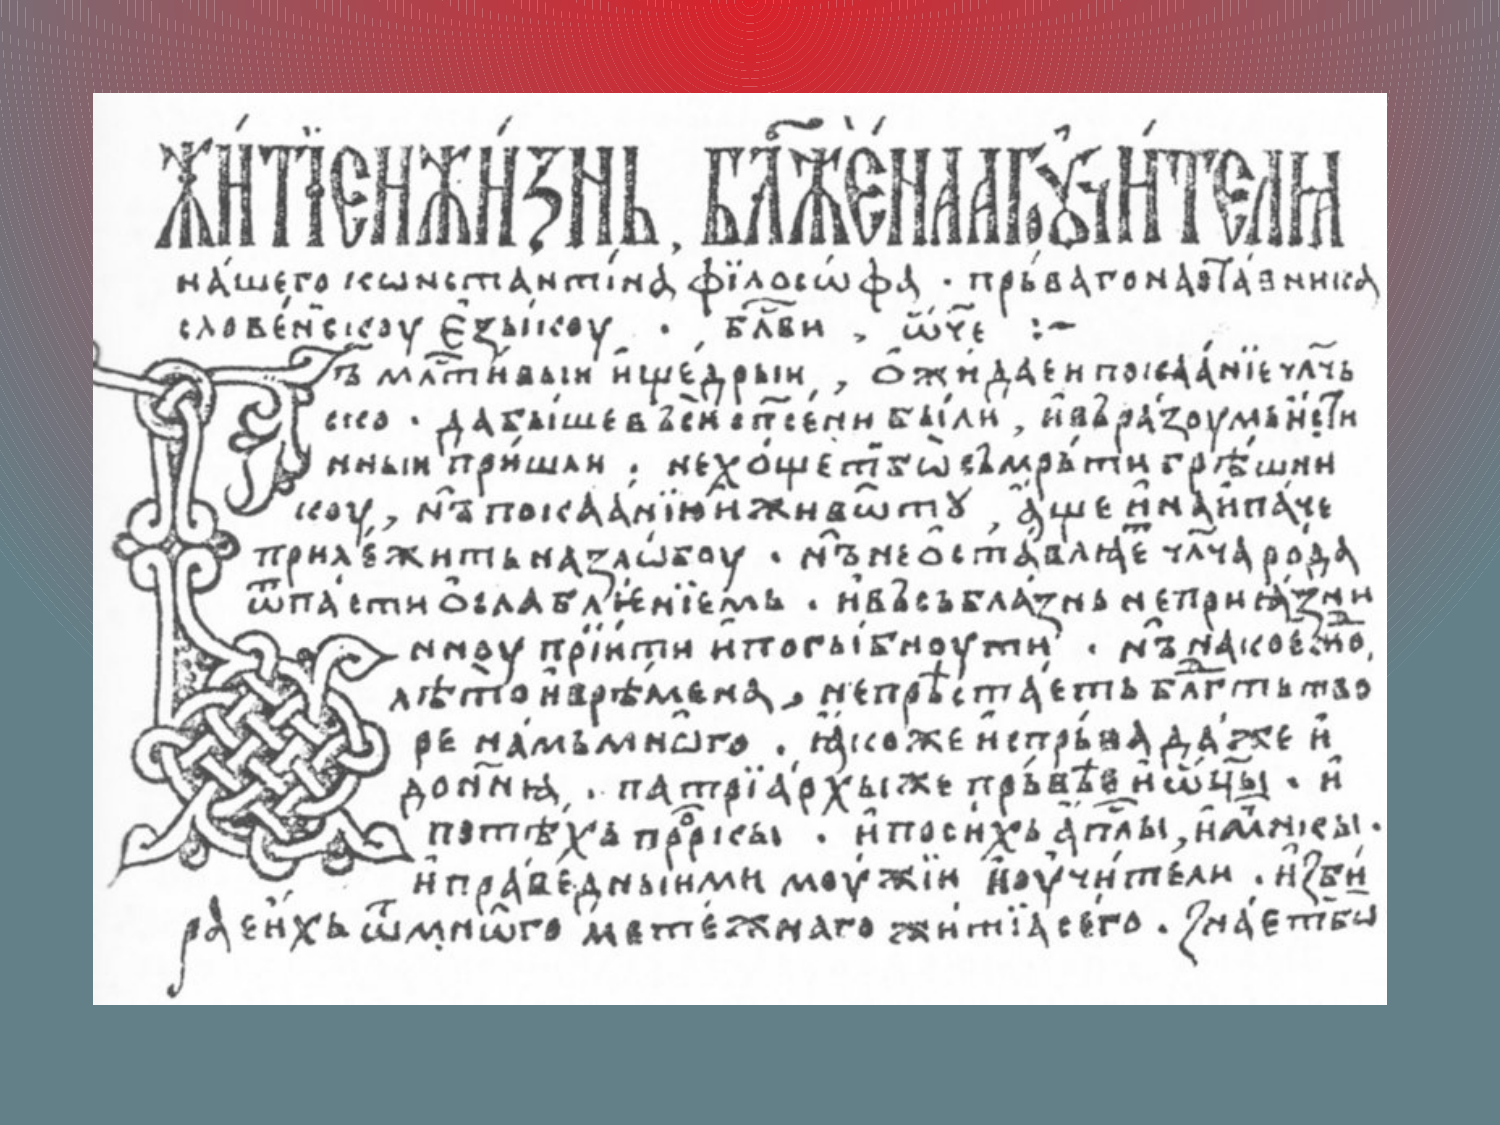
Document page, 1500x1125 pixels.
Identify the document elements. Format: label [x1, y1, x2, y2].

list [93, 93, 1387, 1006]
